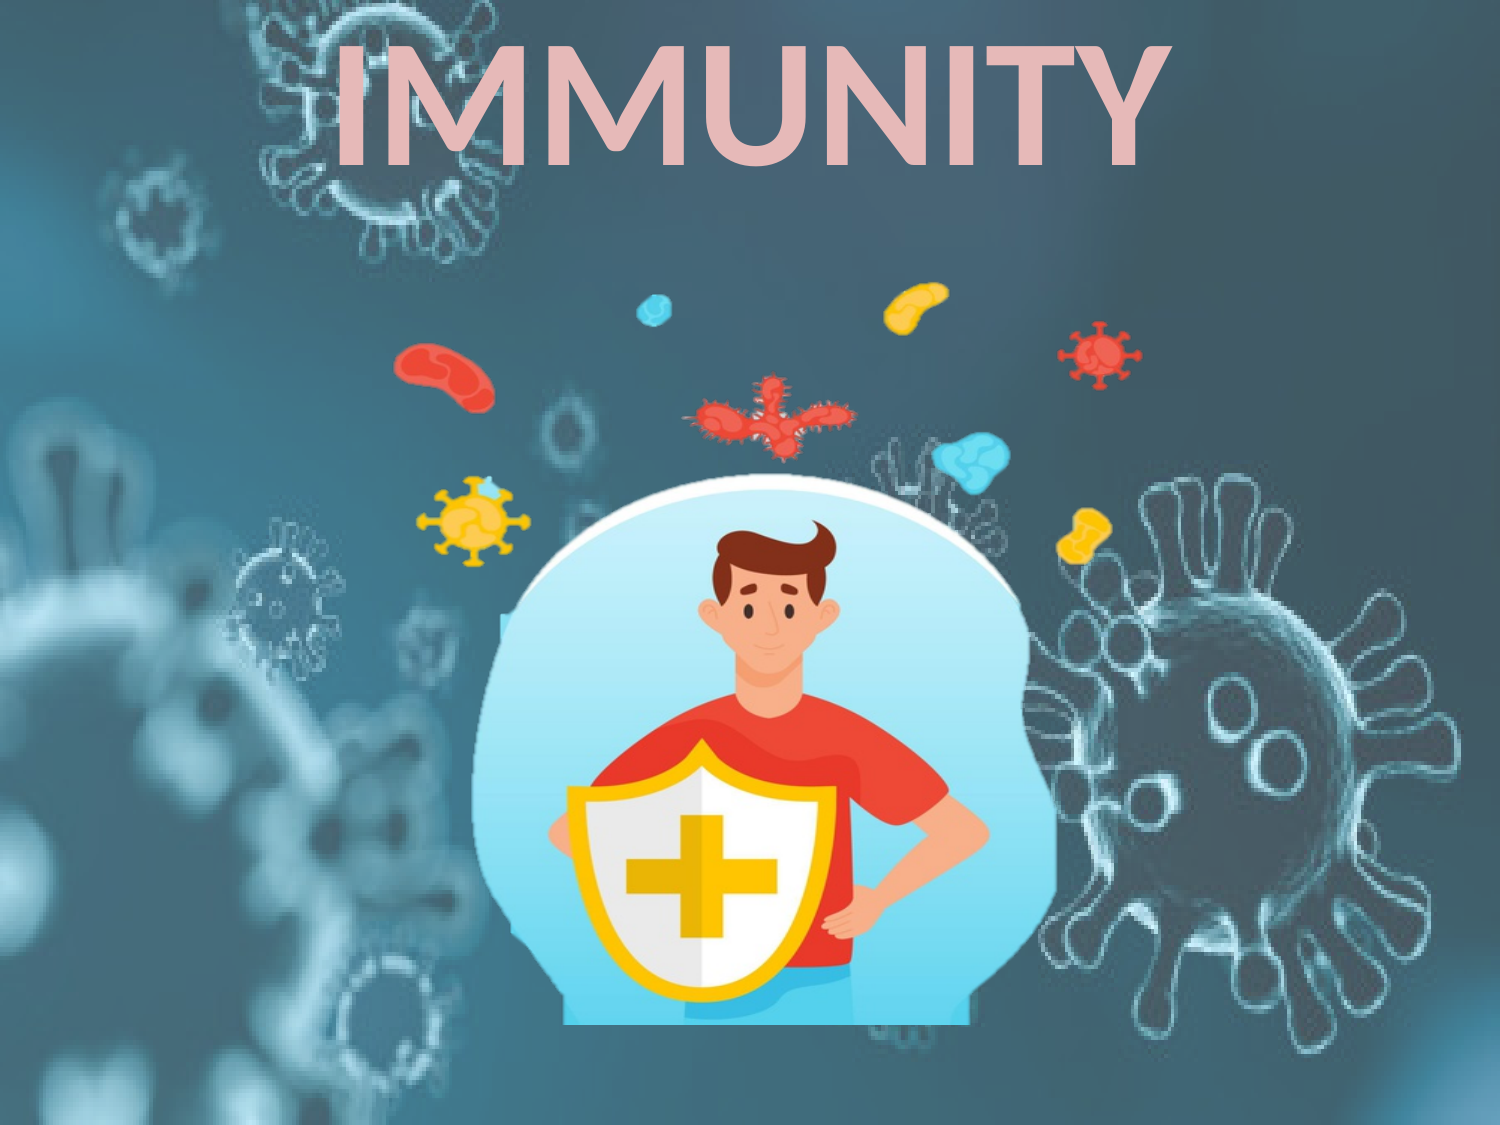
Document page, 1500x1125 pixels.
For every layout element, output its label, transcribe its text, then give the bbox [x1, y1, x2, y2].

text_box Immunity [74, 0, 1425, 210]
picture [299, 262, 1238, 1026]
